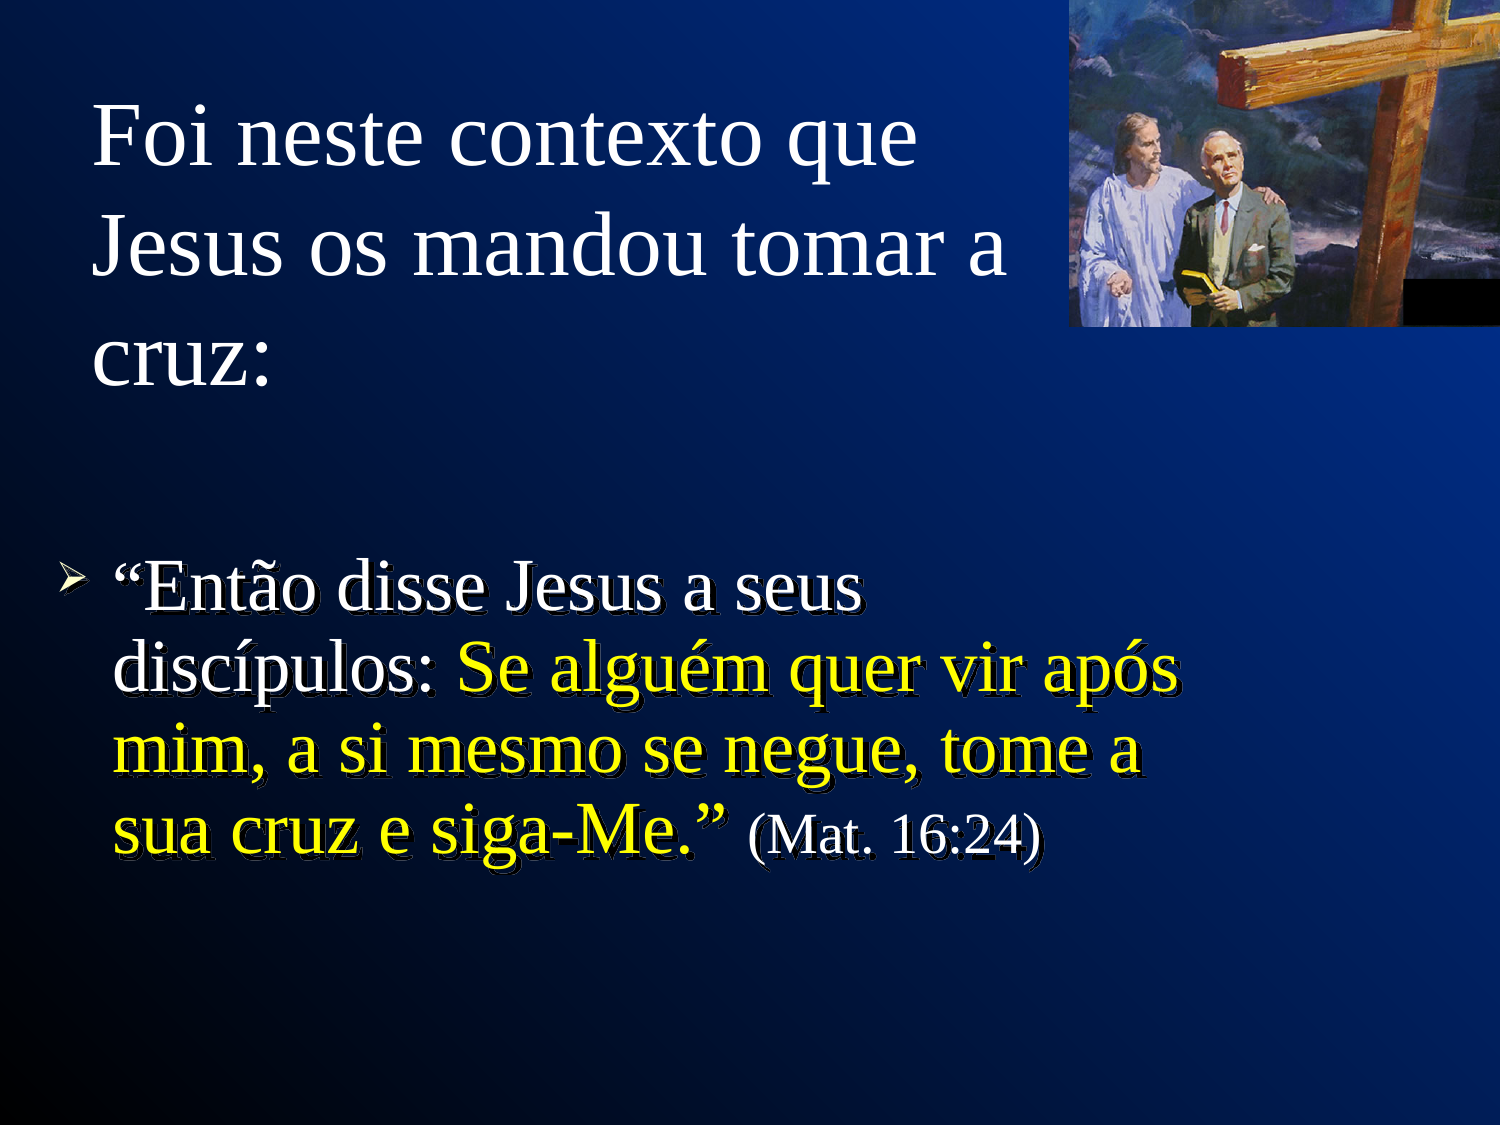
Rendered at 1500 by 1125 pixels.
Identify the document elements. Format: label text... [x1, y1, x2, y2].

text_box Foi neste contexto que Jesus os mandou tomar a cruz: [76, 66, 1057, 411]
text_box “Então disse Jesus a seus discípulos: Se alguém quer vir após mim, a si mesmo se negue, tome a sua cruz e siga-Me.” (Mat. 16:24) [41, 538, 1199, 858]
picture [1069, 0, 1500, 327]
